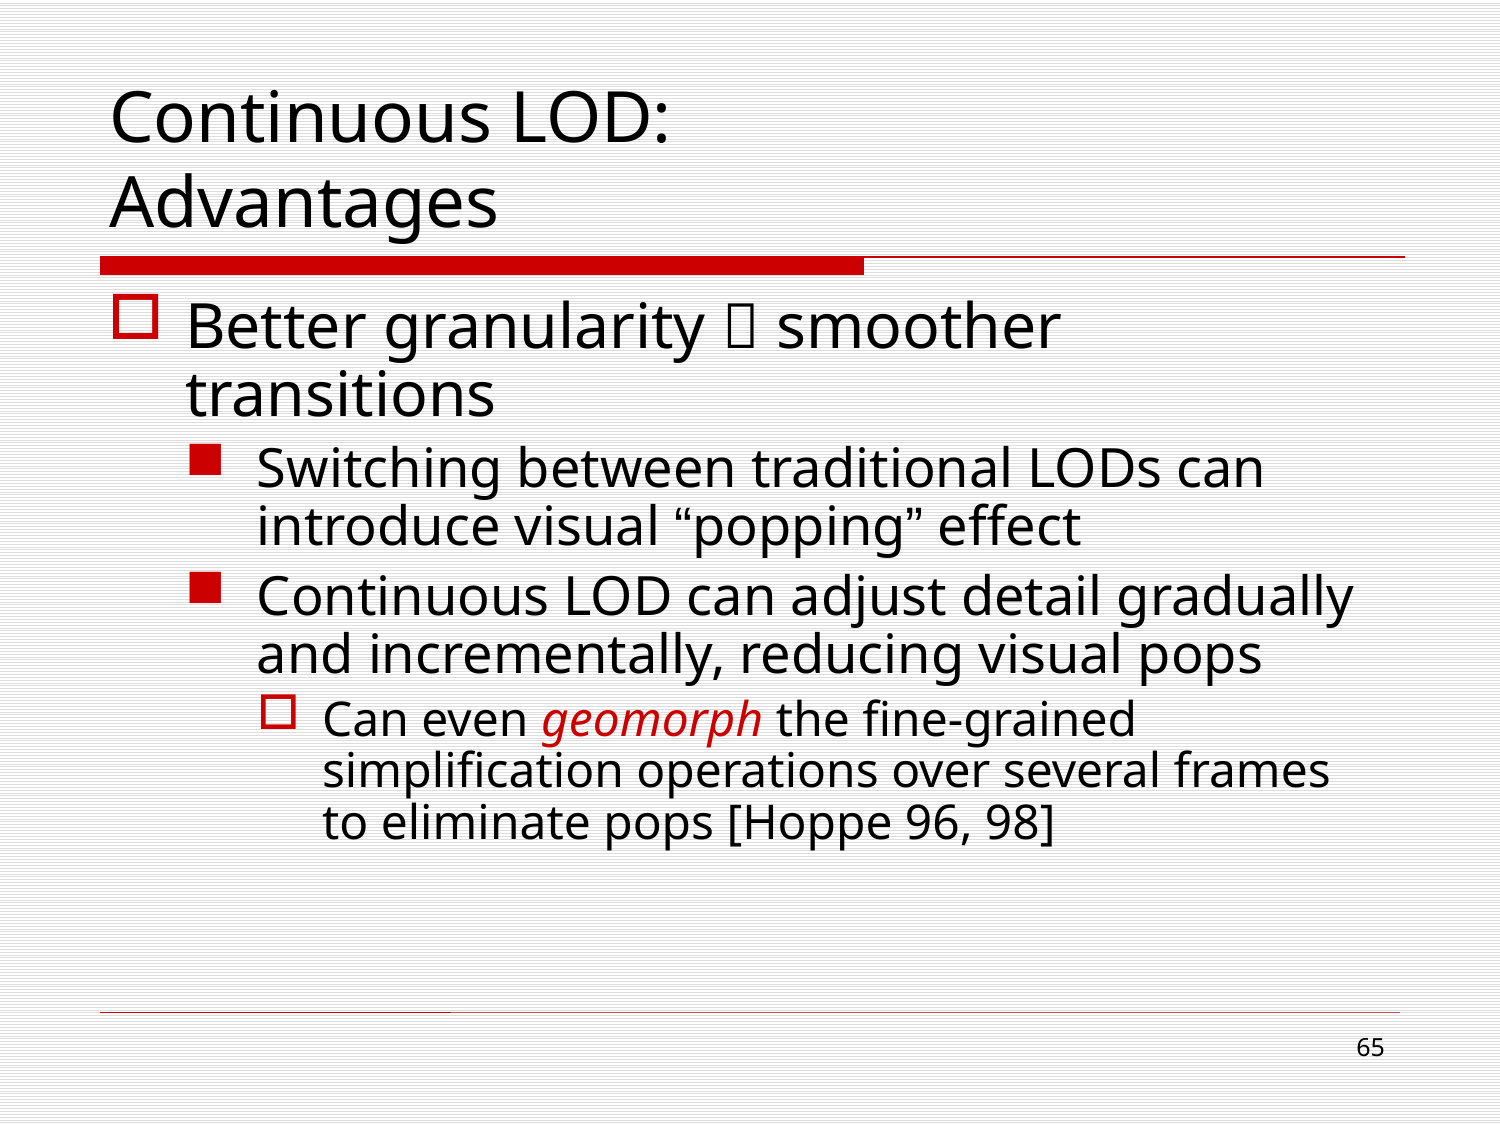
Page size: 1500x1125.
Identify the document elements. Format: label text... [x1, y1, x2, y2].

list Better granularity  smoother transitions Switching between traditional LODs can introduce visual “popping” effect Continuous LOD can adjust detail gradually and incrementally, reducing visual pops Can even geomorph the fine-grained simplification operations over several frames to eliminate pops [Hoppe 96, 98] [92, 287, 1406, 988]
slide_number 64 [1074, 1024, 1401, 1103]
title Continuous LOD: Advantages [94, 50, 1407, 250]
